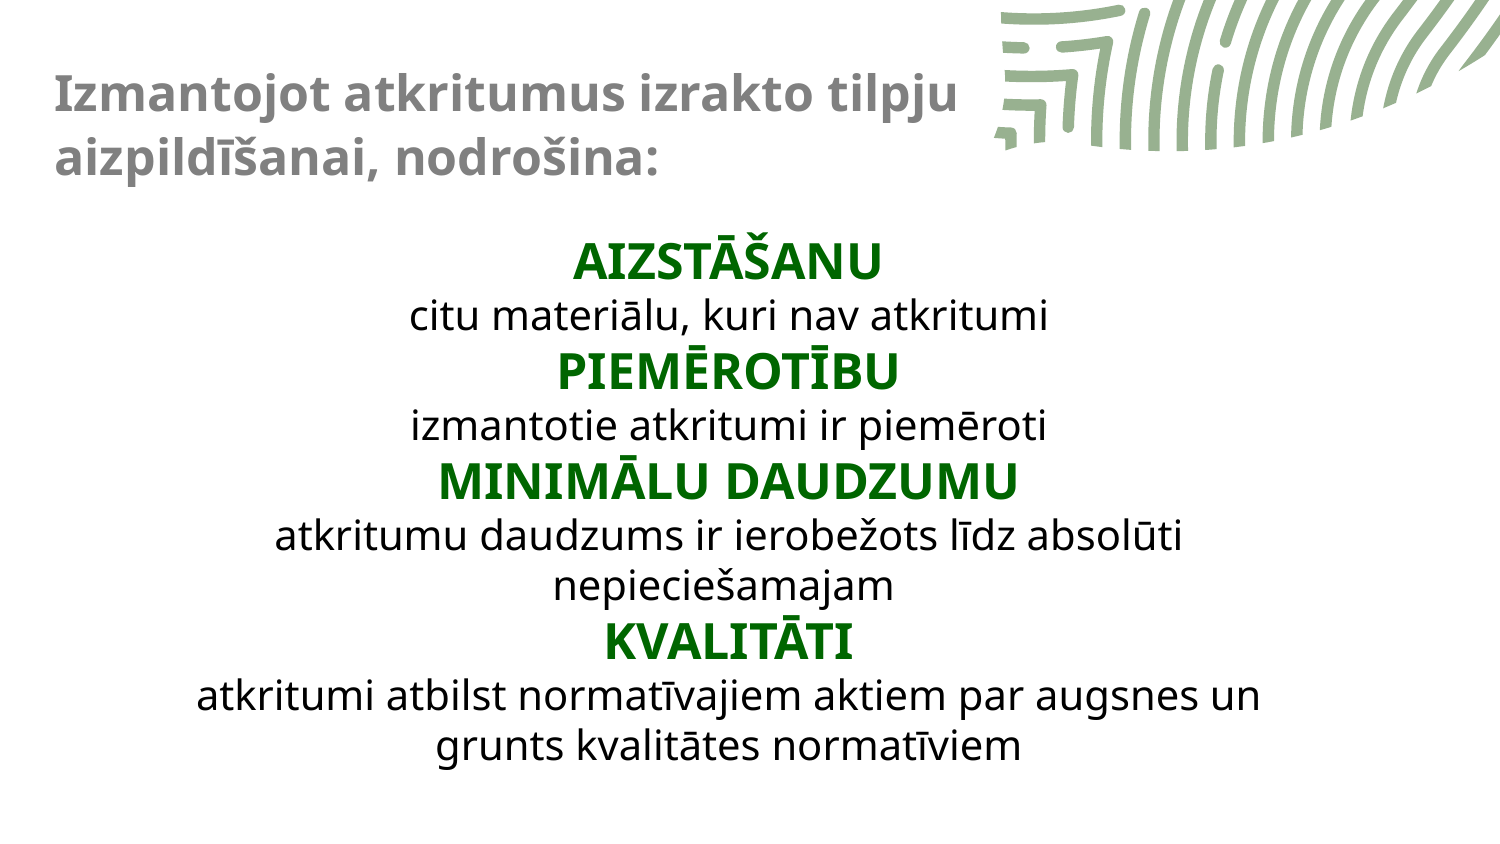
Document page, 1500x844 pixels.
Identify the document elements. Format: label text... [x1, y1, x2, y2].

text_box [1002, 41, 1030, 49]
text_box [1119, 7, 1151, 150]
text_box [1233, 0, 1279, 148]
text_box AIZSTĀŠANU citu materiālu, kuri nav atkritumi PIEMĒROTĪBU izmantotie atkritumi ir piemēroti MINIMĀLU DAUDZUMU atkritumu daudzums ir ierobežots līdz absolūti nepieciešamajam KVALITĀTI atkritumi atbilst normatīvajiem aktiem par augsnes un grunts kvalitātes normatīviem [160, 221, 1298, 777]
text_box [1262, 0, 1312, 144]
text_box [1383, 0, 1455, 109]
text_box [1205, 64, 1224, 151]
text_box [1148, 0, 1186, 152]
text_box [1319, 0, 1380, 131]
text_box [1350, 0, 1418, 121]
text_box [1047, 69, 1079, 133]
text_box [1176, 0, 1217, 152]
text_box Izmantojot atkritumus izrakto tilpju aizpildīšanai, nodrošina: [39, 49, 1047, 193]
text_box [1291, 0, 1345, 138]
text_box [1416, 0, 1490, 94]
text_box [1055, 36, 1114, 148]
text_box [1000, 4, 1126, 25]
text_box [1219, 0, 1248, 48]
text_box [1458, 14, 1500, 72]
